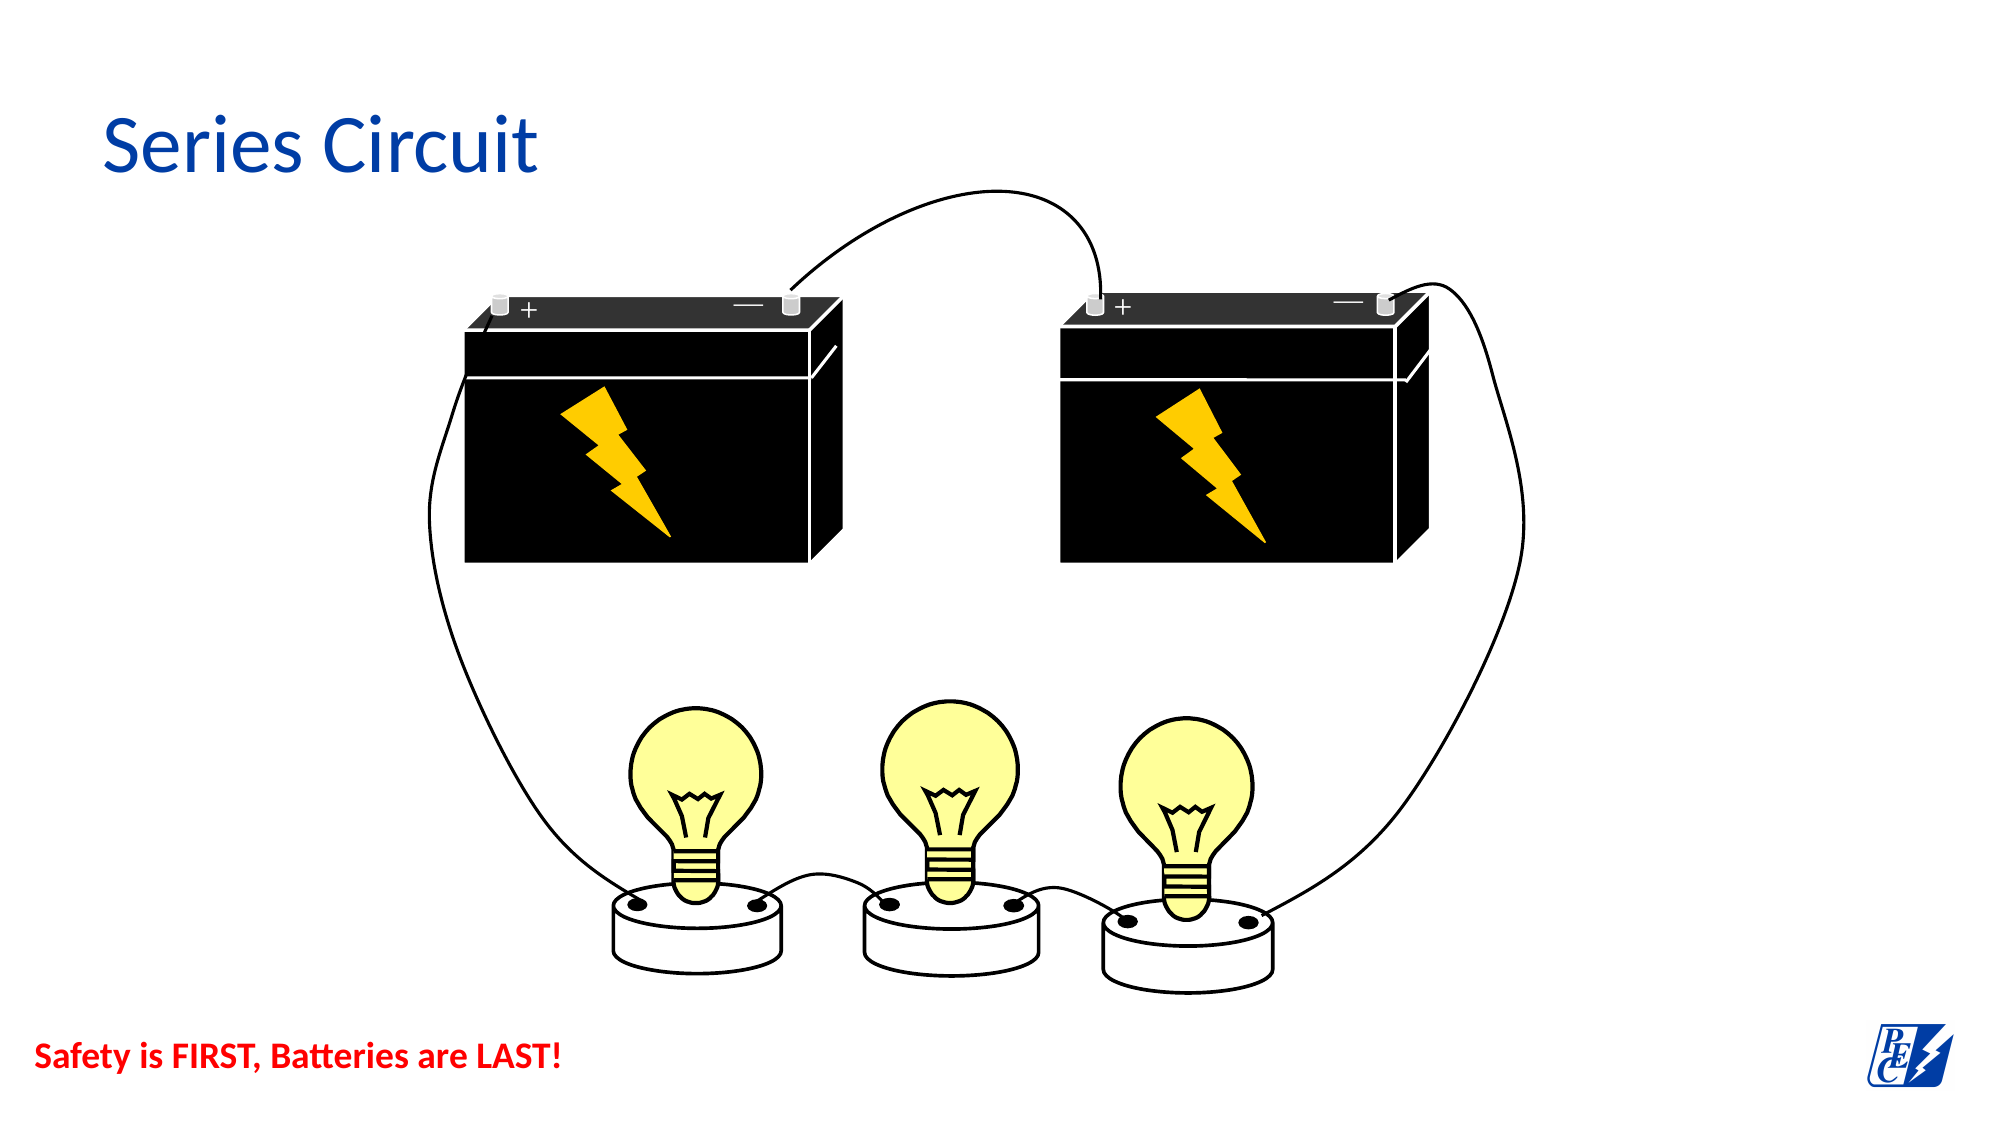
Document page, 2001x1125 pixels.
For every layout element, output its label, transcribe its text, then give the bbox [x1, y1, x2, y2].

picture [1866, 1020, 1955, 1091]
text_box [446, 172, 1557, 993]
title Series Circuit [87, 88, 1867, 204]
text_box Safety is FIRST, Batteries are LAST! [19, 1024, 1245, 1084]
